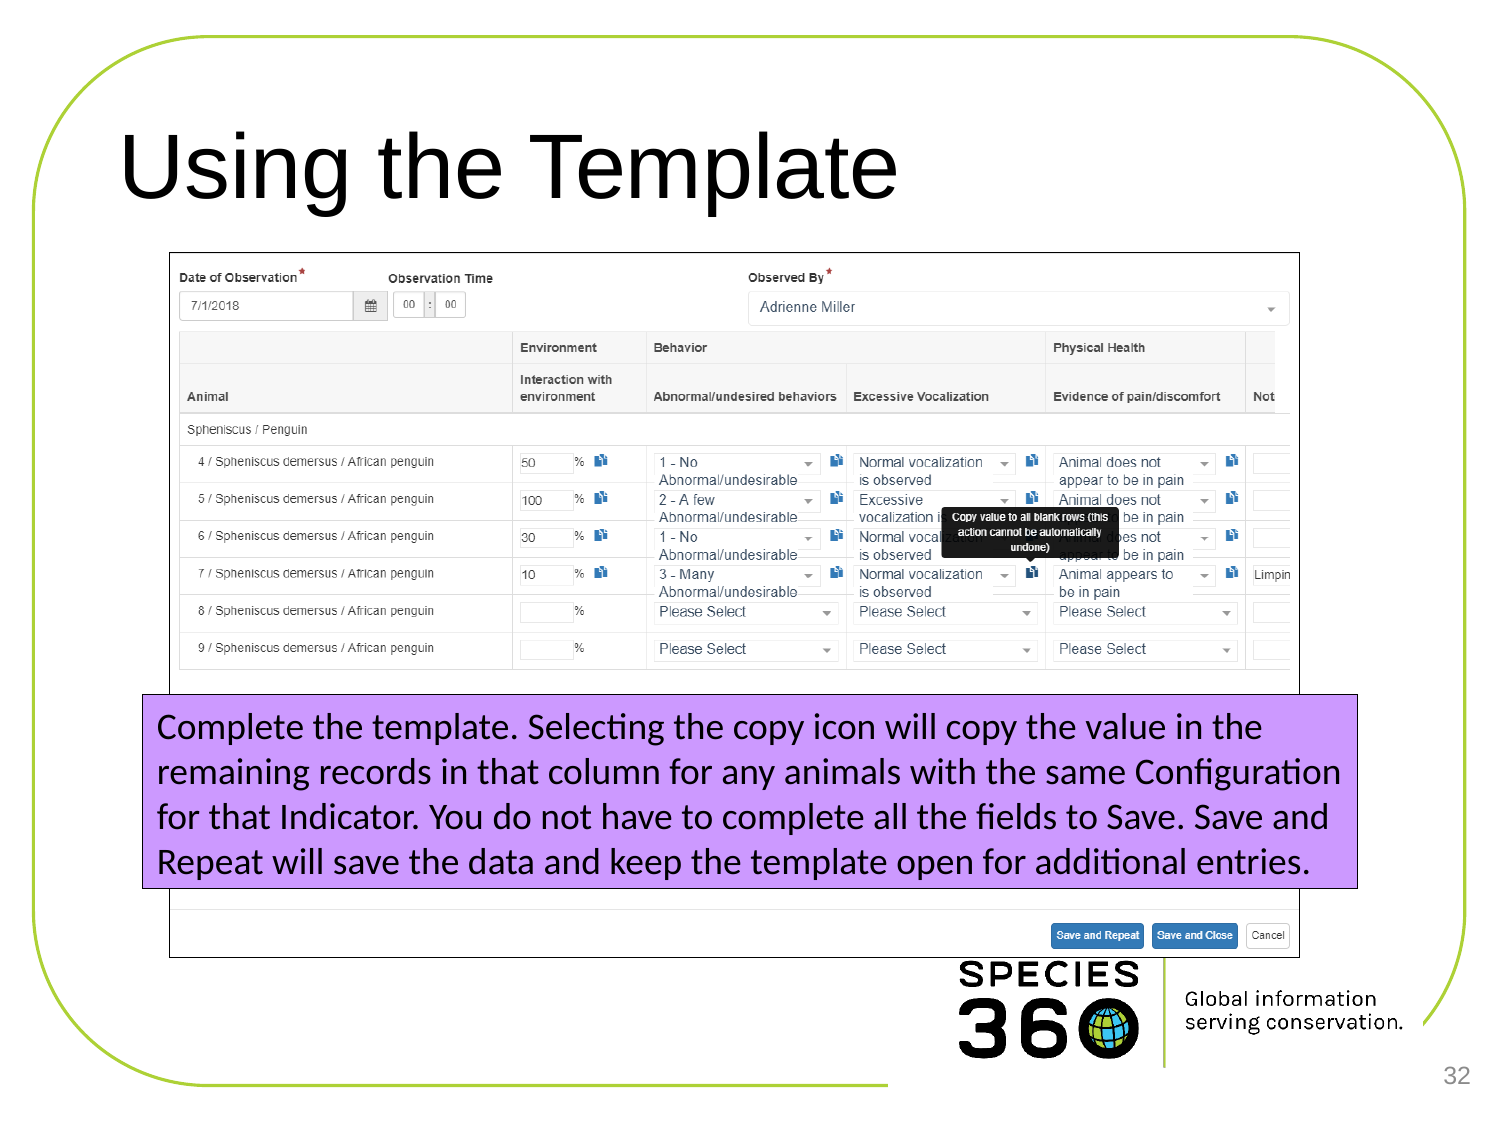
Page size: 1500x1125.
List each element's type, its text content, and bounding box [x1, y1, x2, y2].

slide_number 32 [1148, 1044, 1487, 1105]
title Using the Template [103, 59, 1397, 278]
picture [169, 252, 1407, 1075]
text_box Complete the template. Selecting the copy icon will copy the value in the remaining records in that column for any animals with the same Configuration for that Indicator. You do not have to complete all the fields to Save. Save and Repeat will save the data and keep the template open for additional entries. [1300, 694, 1358, 889]
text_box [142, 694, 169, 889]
